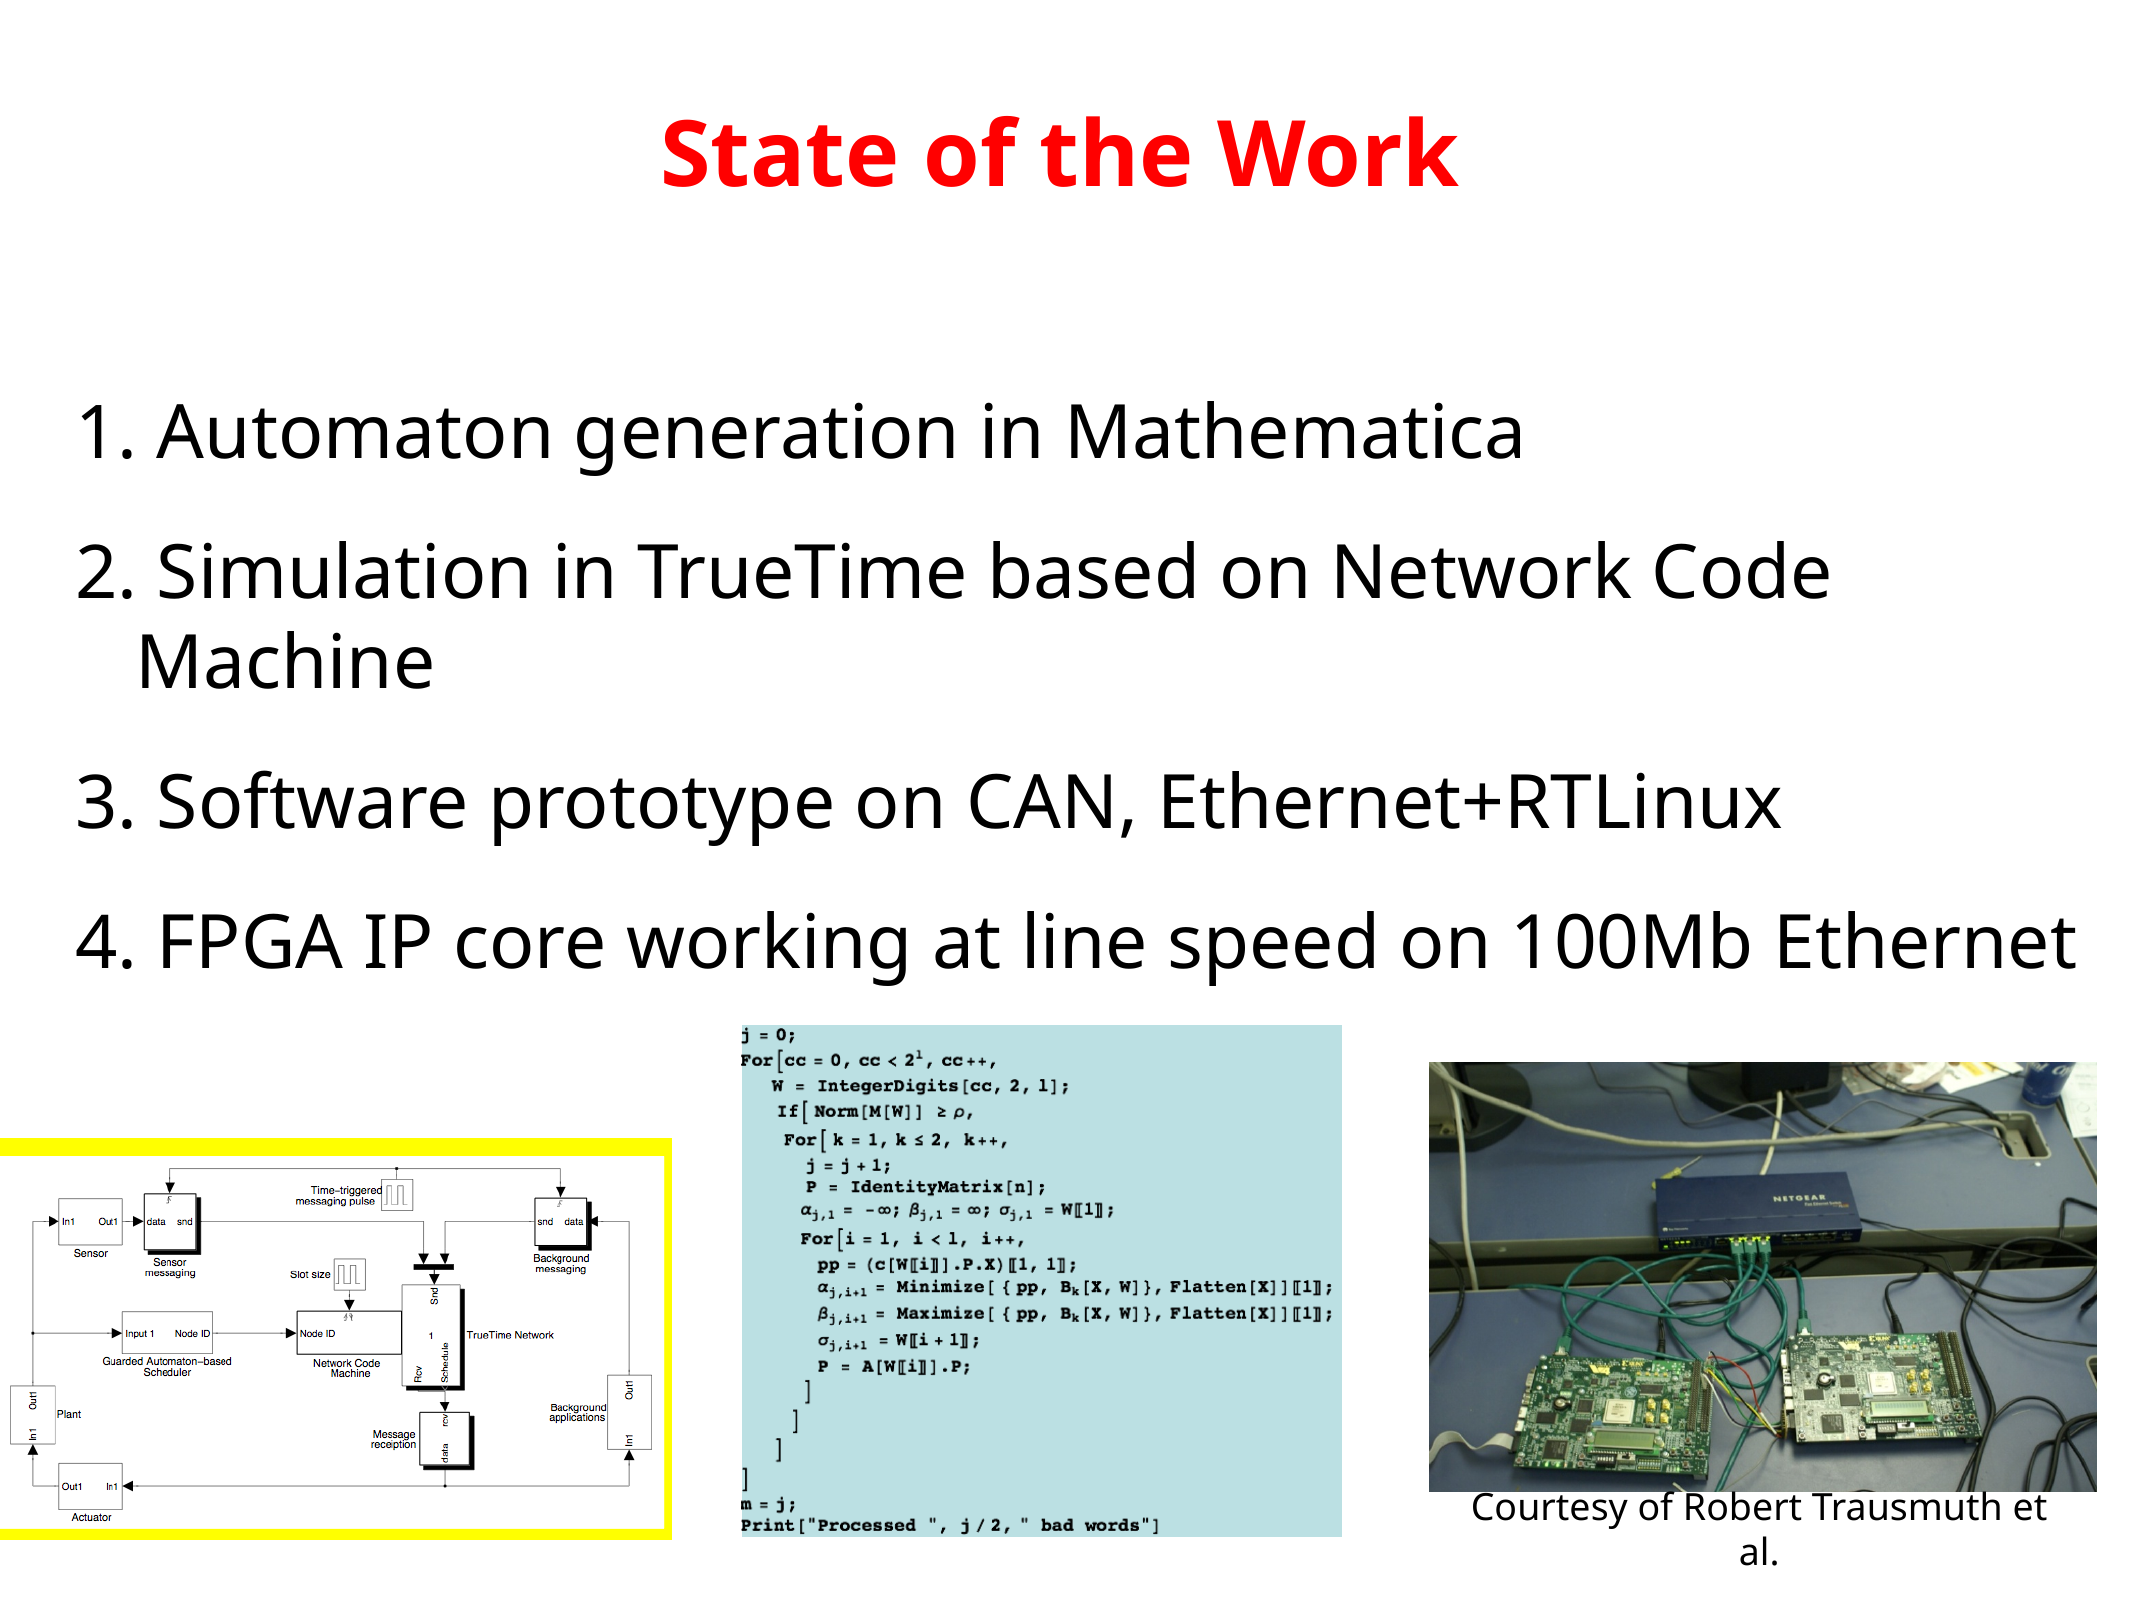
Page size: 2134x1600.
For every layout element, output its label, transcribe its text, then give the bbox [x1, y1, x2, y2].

list Automaton generation in Mathematica Simulation in TrueTime based on Network Code Machine Software prototype on CAN, Ethernet+RTLinux FPGA IP core working at line speed on 100Mb Ethernet [14, 374, 2122, 1580]
picture [0, 1137, 672, 1540]
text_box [1428, 1062, 2097, 1551]
picture [741, 1024, 1342, 1537]
text_box State of the Work [0, 0, 2121, 350]
